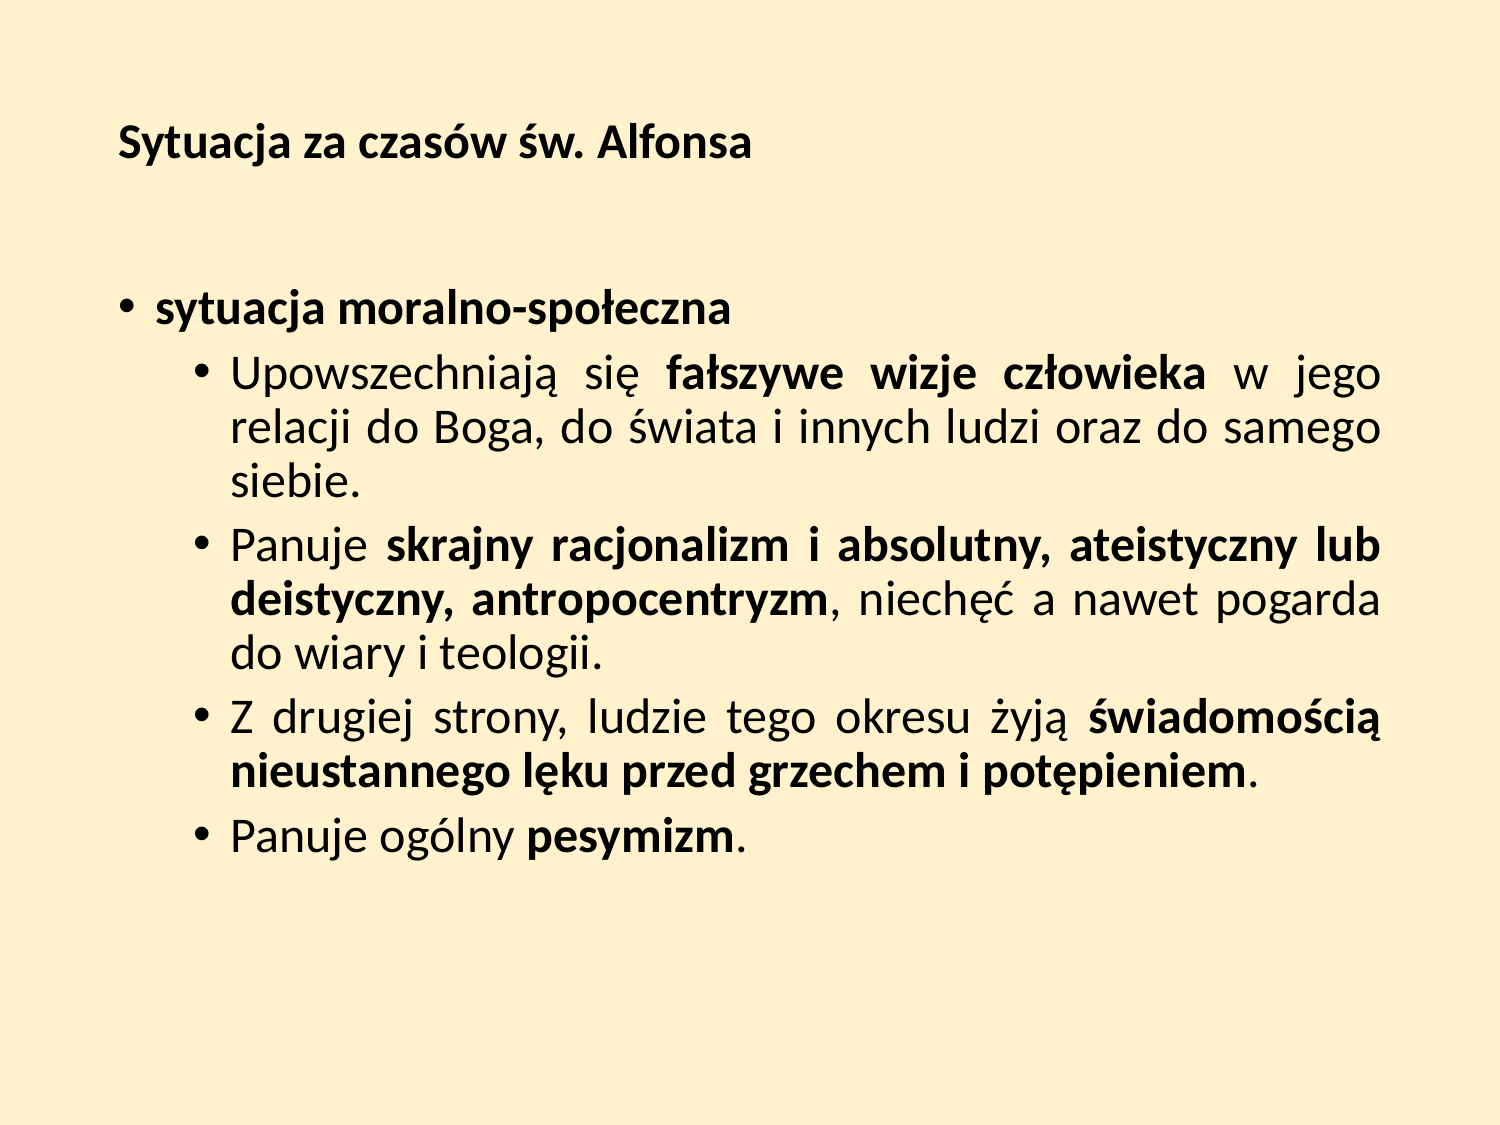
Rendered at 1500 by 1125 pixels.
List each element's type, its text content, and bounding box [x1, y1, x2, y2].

title Sytuacja za czasów św. Alfonsa [103, 59, 1397, 225]
list sytuacja moralno-społeczna Upowszechniają się fałszywe wizje człowieka w jego relacji do Boga, do świata i innych ludzi oraz do samego siebie. Panuje skrajny racjonalizm i absolutny, ateistyczny lub deistyczny, antropocentryzm, niechęć a nawet pogarda do wiary i teologii. Z drugiej strony, ludzie tego okresu żyją świadomością nieustannego lęku przed grzechem i potępieniem. Panuje ogólny pesymizm. [103, 274, 1397, 1066]
